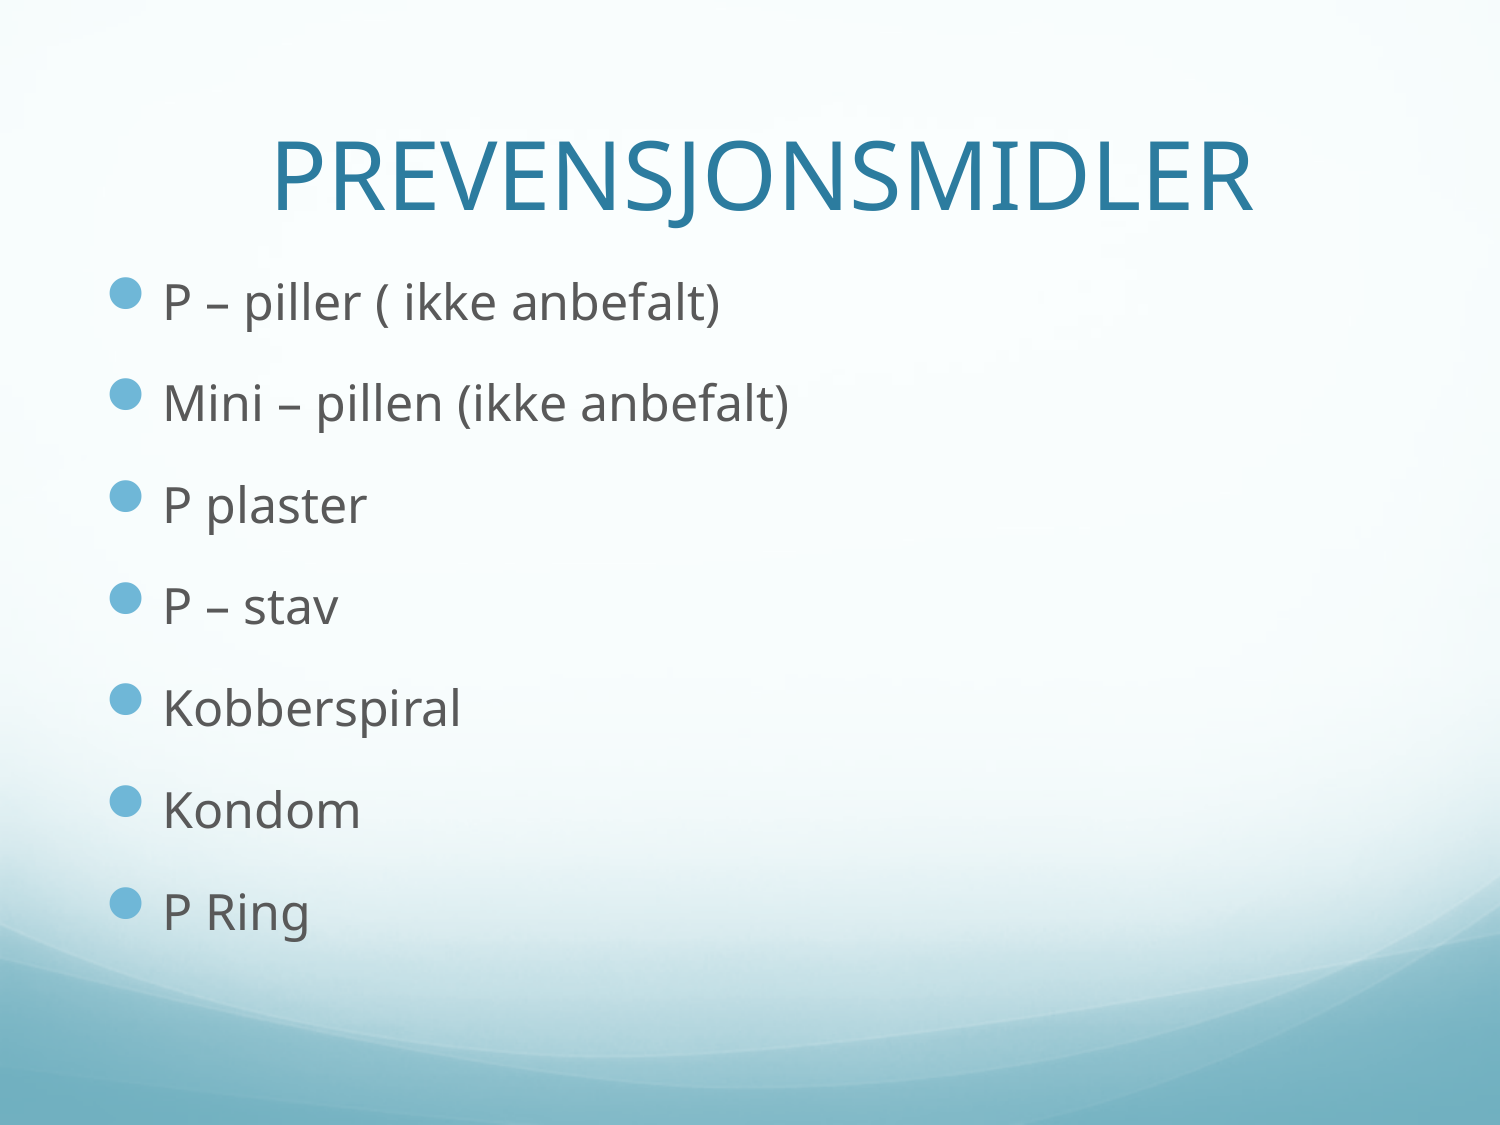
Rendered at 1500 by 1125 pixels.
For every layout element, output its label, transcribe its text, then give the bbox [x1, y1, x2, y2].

list P – piller ( ikke anbefalt) Mini – pillen (ikke anbefalt) P plaster P – stav Kobberspiral Kondom P Ring [90, 262, 1410, 975]
title PREVENSJONSMIDLER [90, 17, 1410, 237]
